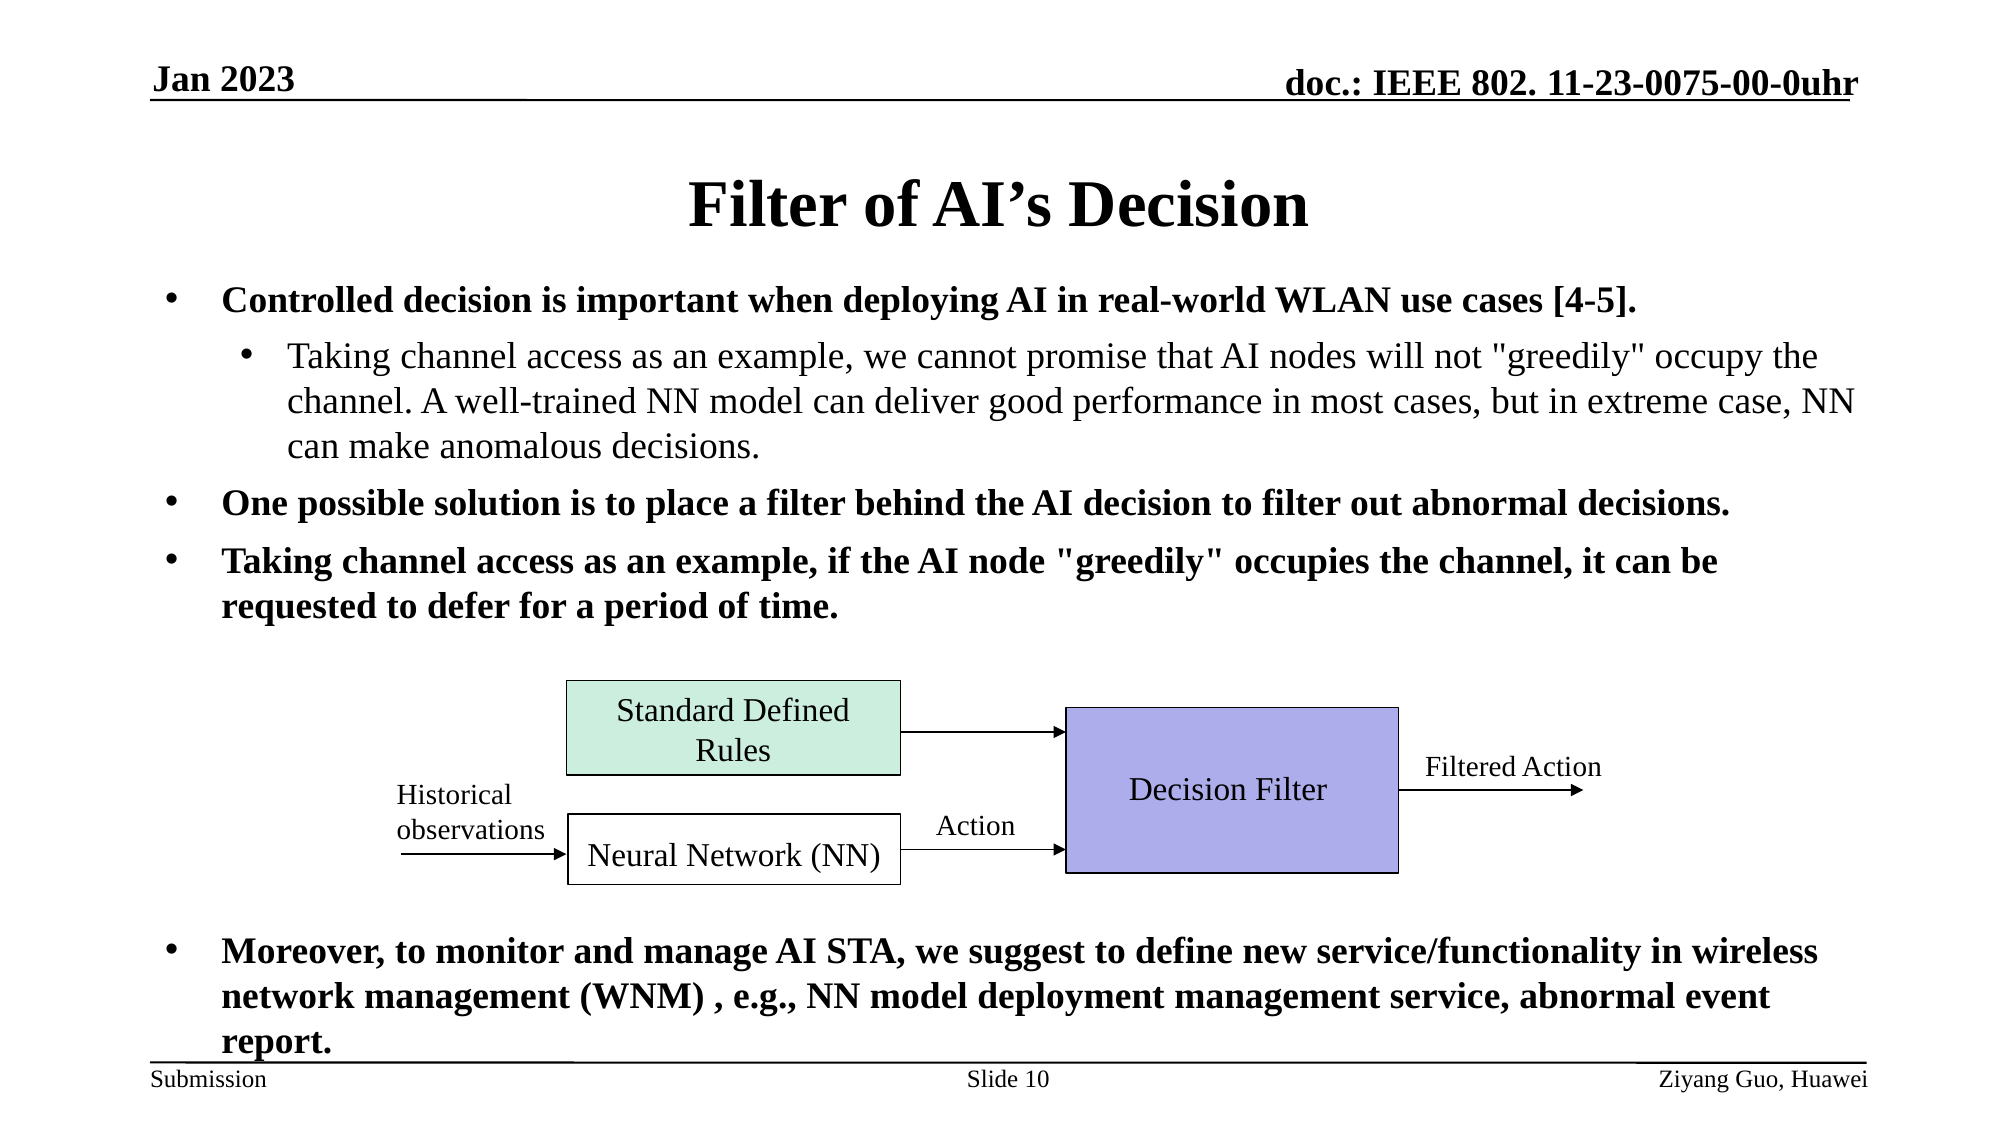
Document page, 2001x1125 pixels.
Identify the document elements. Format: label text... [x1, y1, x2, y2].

slide_number Slide 10 [950, 1061, 1067, 1123]
footer Ziyang Guo, Huawei [1171, 1061, 1869, 1093]
list Controlled decision is important when deploying AI in real-world WLAN use cases [4-5]. Taking channel access as an example, we cannot promise that AI nodes will not "greedily" occupy the channel. A well-trained NN model can deliver good performance in most cases, but in extreme case, NN can make anomalous decisions. One possible solution is to place a filter behind the AI decision to filter out abnormal decisions. Taking channel access as an example, if the AI node "greedily" occupies the channel, it can be requested to defer for a period of time. Moreover, to monitor and manage AI STA, we suggest to define new service/functionality in wireless network management (WNM) , e.g., NN model deployment management service, abnormal event report. [149, 267, 1898, 1024]
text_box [381, 680, 1618, 885]
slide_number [152, 54, 563, 100]
title Filter of AI’s Decision [149, 112, 1850, 288]
